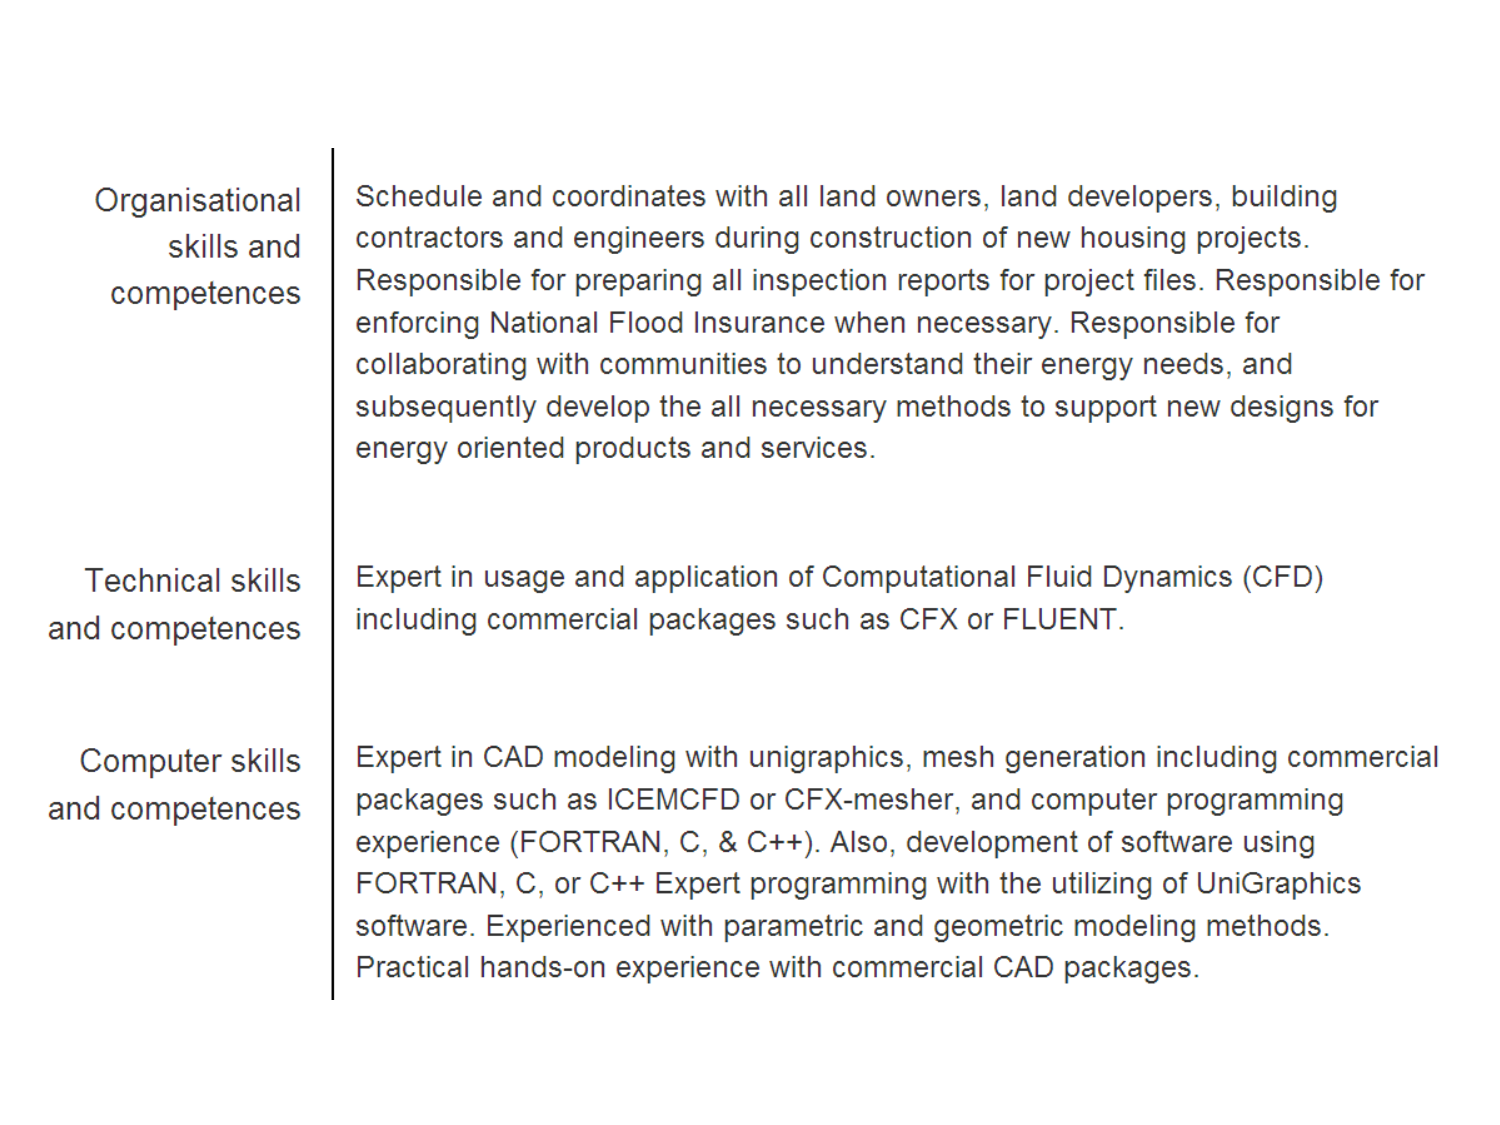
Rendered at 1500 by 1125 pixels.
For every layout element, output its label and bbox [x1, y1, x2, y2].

picture [17, 148, 1483, 1000]
